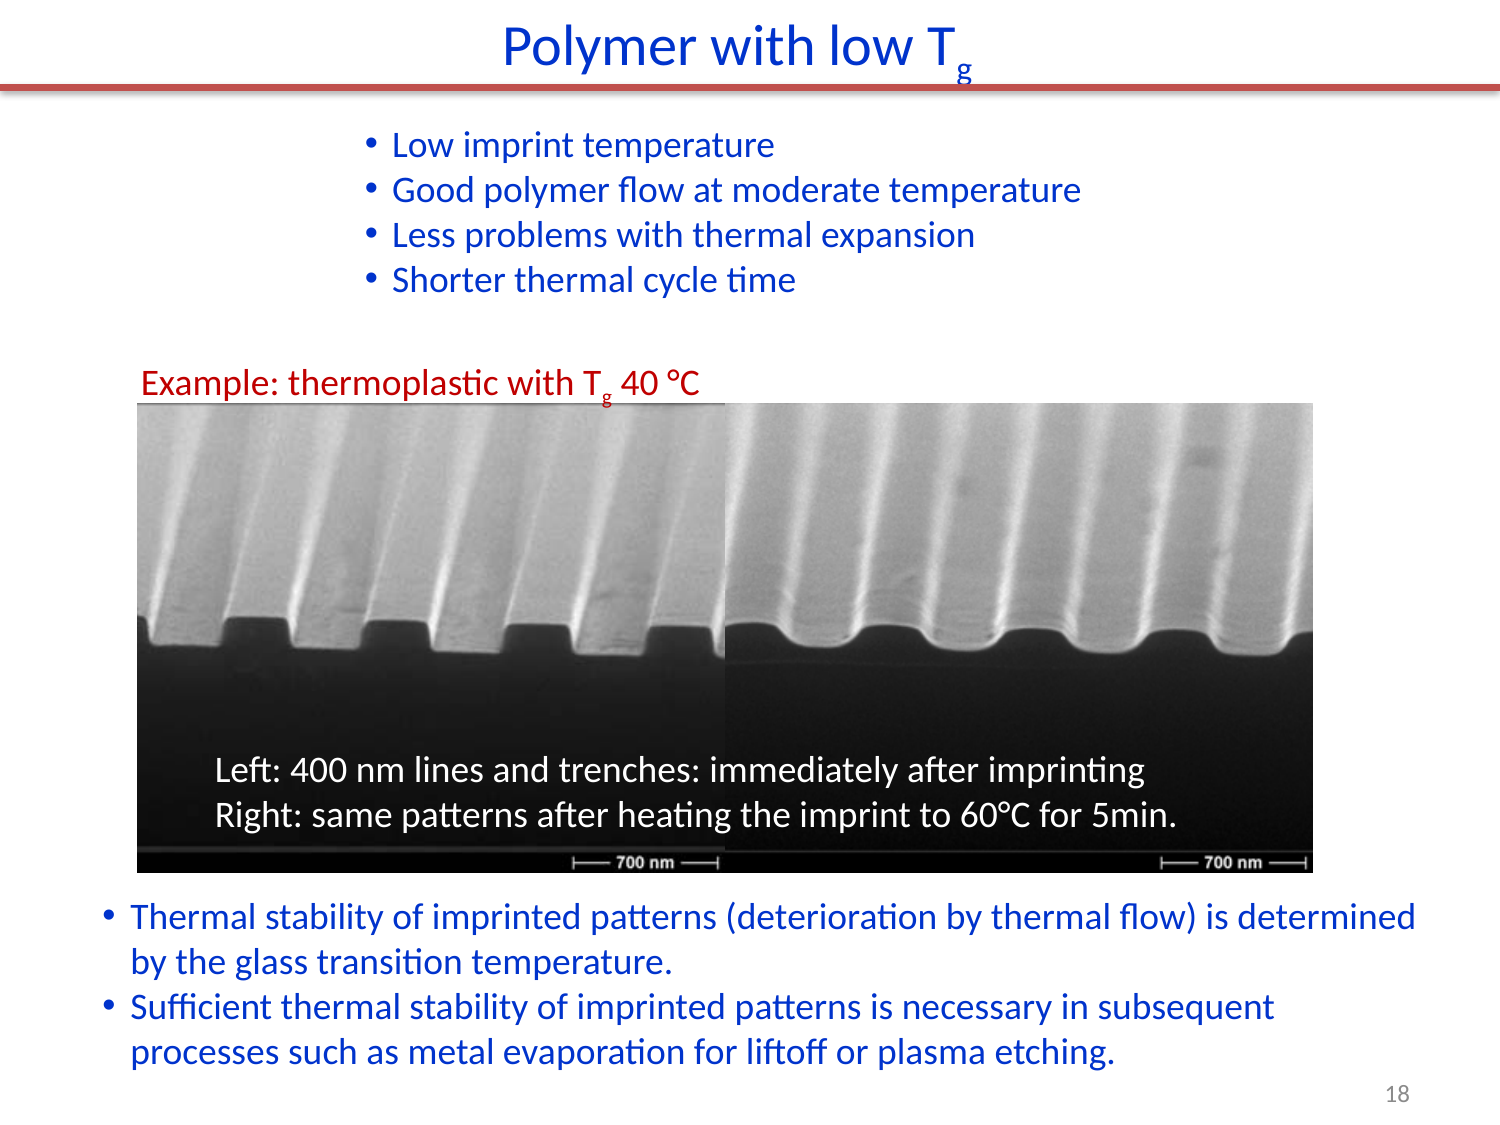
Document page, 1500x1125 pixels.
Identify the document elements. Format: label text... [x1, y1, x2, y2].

slide_number 18 [1074, 1062, 1425, 1123]
text_box Example: thermoplastic with Tg 40 °C [126, 350, 715, 417]
text_box Low imprint temperature Good polymer flow at moderate temperature Less problems with thermal expansion Shorter thermal cycle time [350, 112, 1138, 308]
text_box Thermal stability of imprinted patterns (deterioration by thermal flow) is determined by the glass transition temperature. Sufficient thermal stability of imprinted patterns is necessary in subsequent processes such as metal evaporation for liftoff or plasma etching. [87, 884, 1438, 1080]
picture [137, 403, 1313, 873]
text_box Polymer with low Tg [399, 0, 1075, 83]
